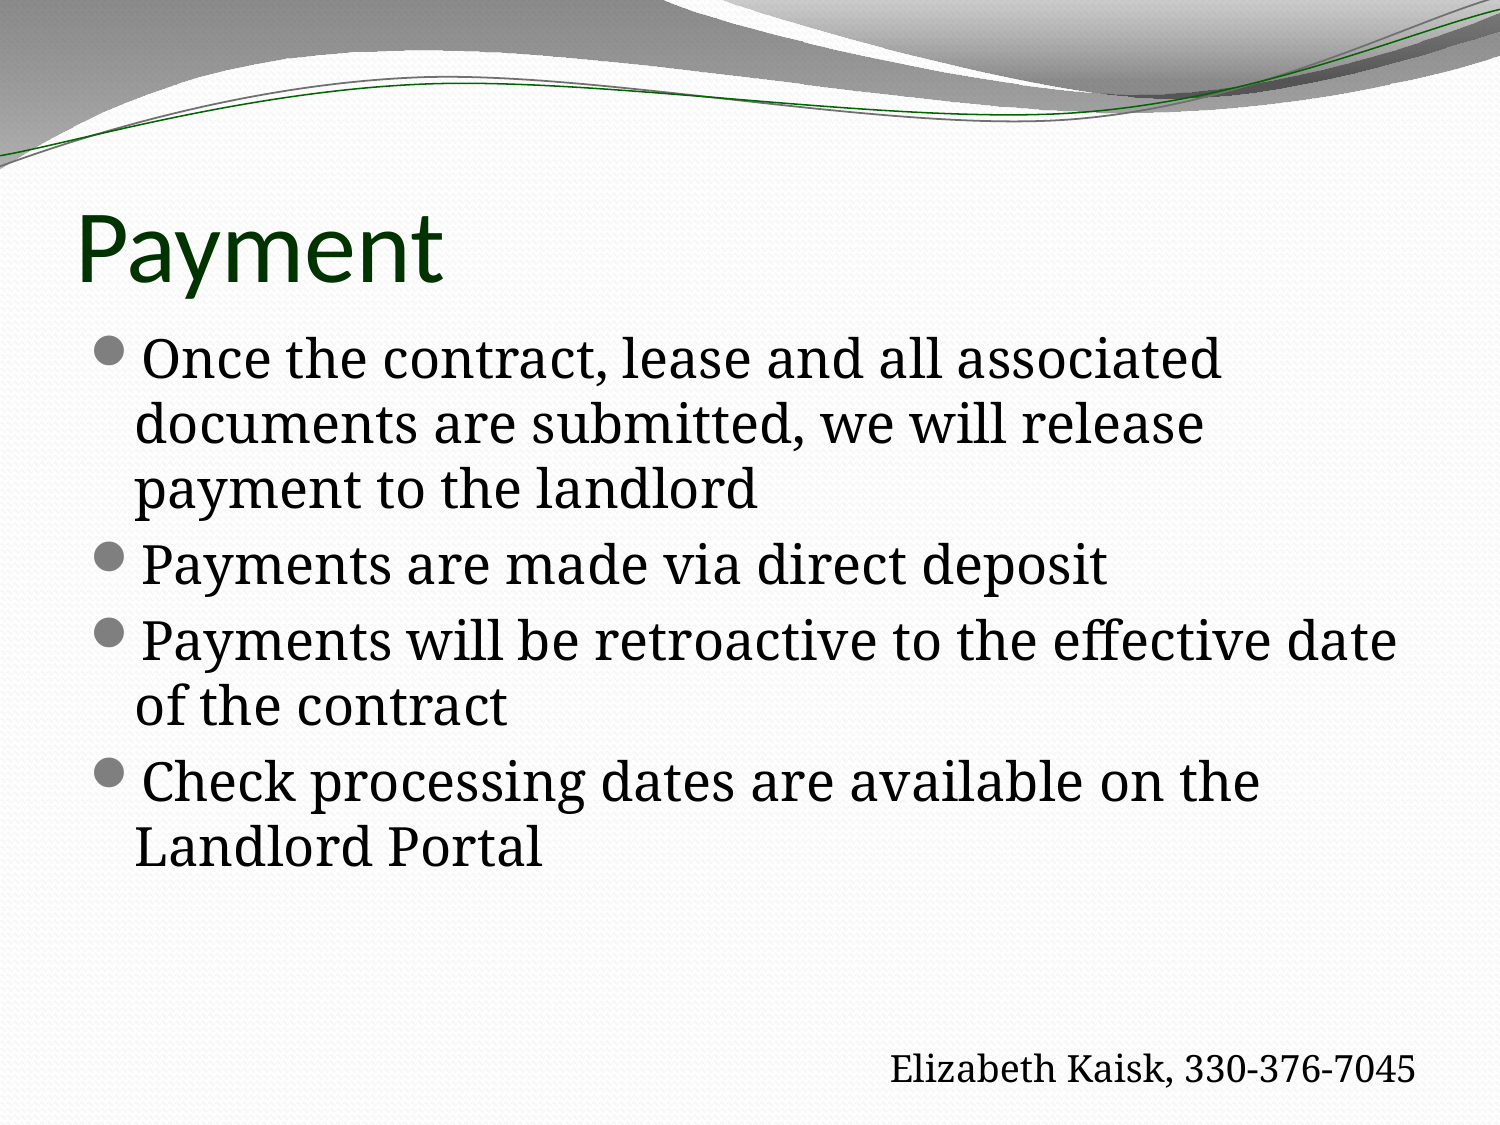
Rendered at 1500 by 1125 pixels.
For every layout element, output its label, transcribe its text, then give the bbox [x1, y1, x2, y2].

text_box Elizabeth Kaisk, 330-376-7045 [875, 1037, 1438, 1125]
list Once the contract, lease and all associated documents are submitted, we will release payment to the landlord Payments are made via direct deposit Payments will be retroactive to the effective date of the contract Check processing dates are available on the Landlord Portal [75, 317, 1425, 1038]
title Payment [75, 115, 1425, 303]
